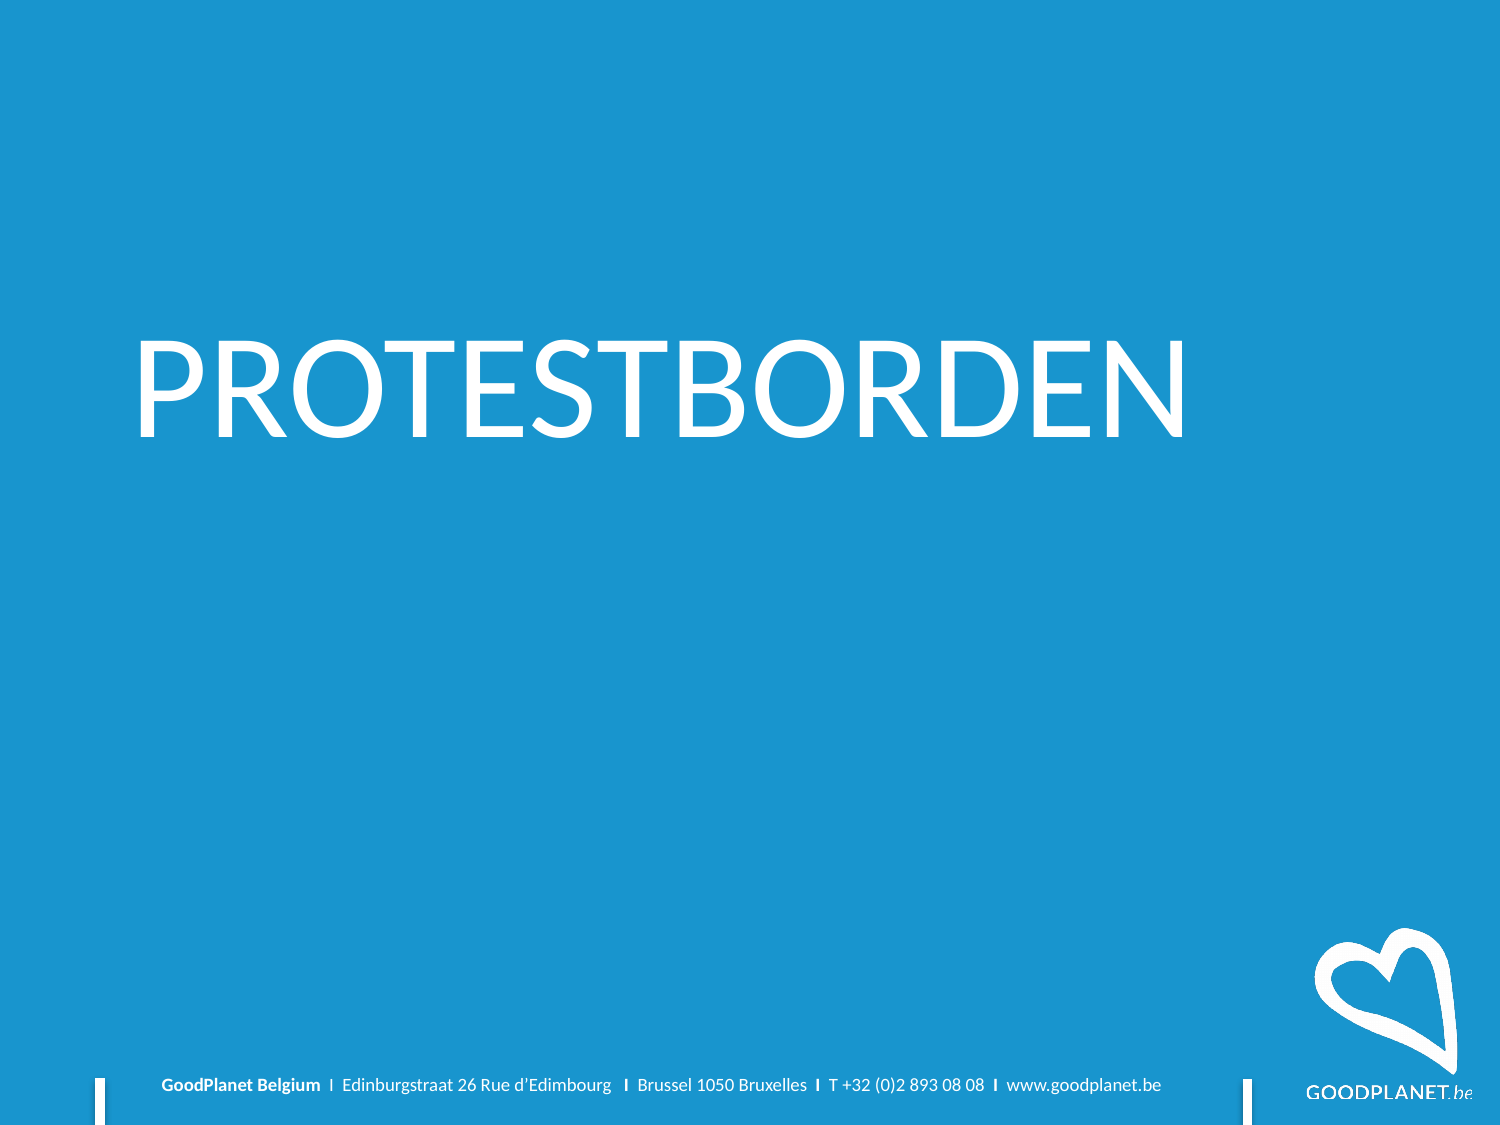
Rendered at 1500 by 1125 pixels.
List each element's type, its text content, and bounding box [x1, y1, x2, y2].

text_box PROTESTBORDEN [115, 279, 1390, 475]
picture [1306, 928, 1473, 1099]
text_box GoodPlanet Belgium I Edinburgstraat 26 Rue d’Edimbourg I Brussel 1050 Bruxelles I T +32 (0)2 893 08 08 I www.goodplanet.be [146, 1065, 1182, 1103]
